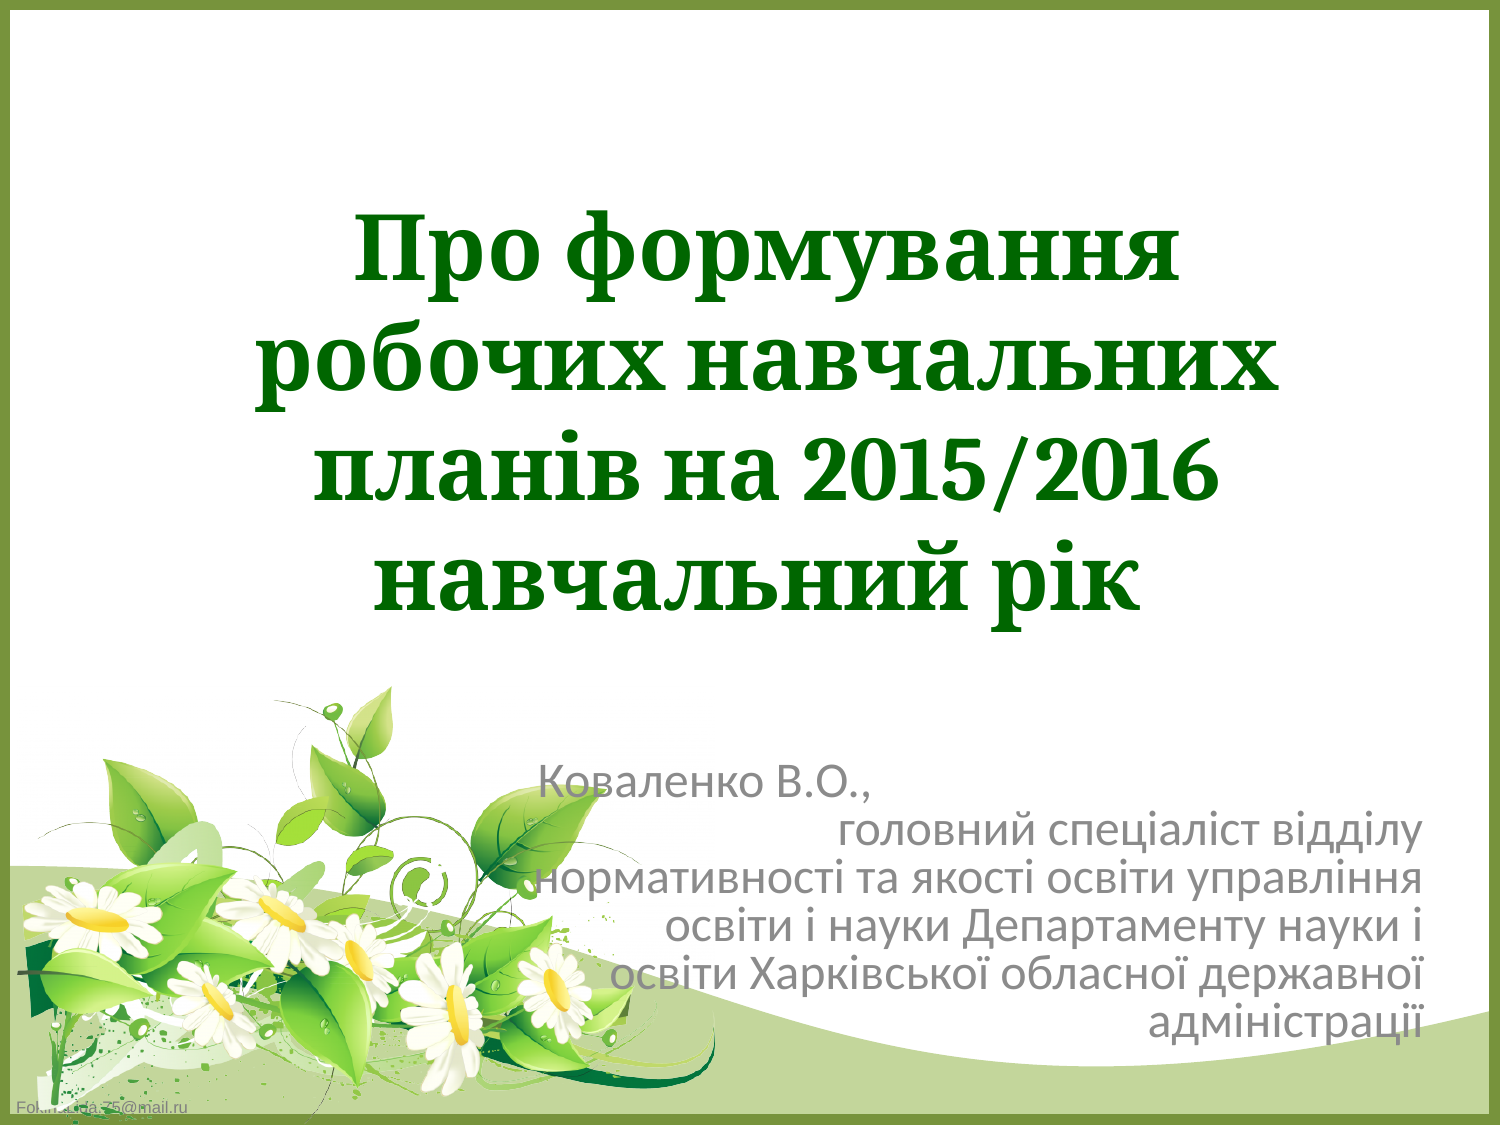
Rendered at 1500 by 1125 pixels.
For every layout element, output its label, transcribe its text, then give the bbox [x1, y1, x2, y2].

title Про формування робочих навчальних планів на 2015/2016 навчальний рік [147, 160, 1388, 657]
subtitle Коваленко В.О., головний спеціаліст відділу нормативності та якості освіти управління освіти і науки Департаменту науки і освіти Харківської обласної державної адміністрації [513, 751, 1439, 1059]
picture [17, 686, 715, 1125]
